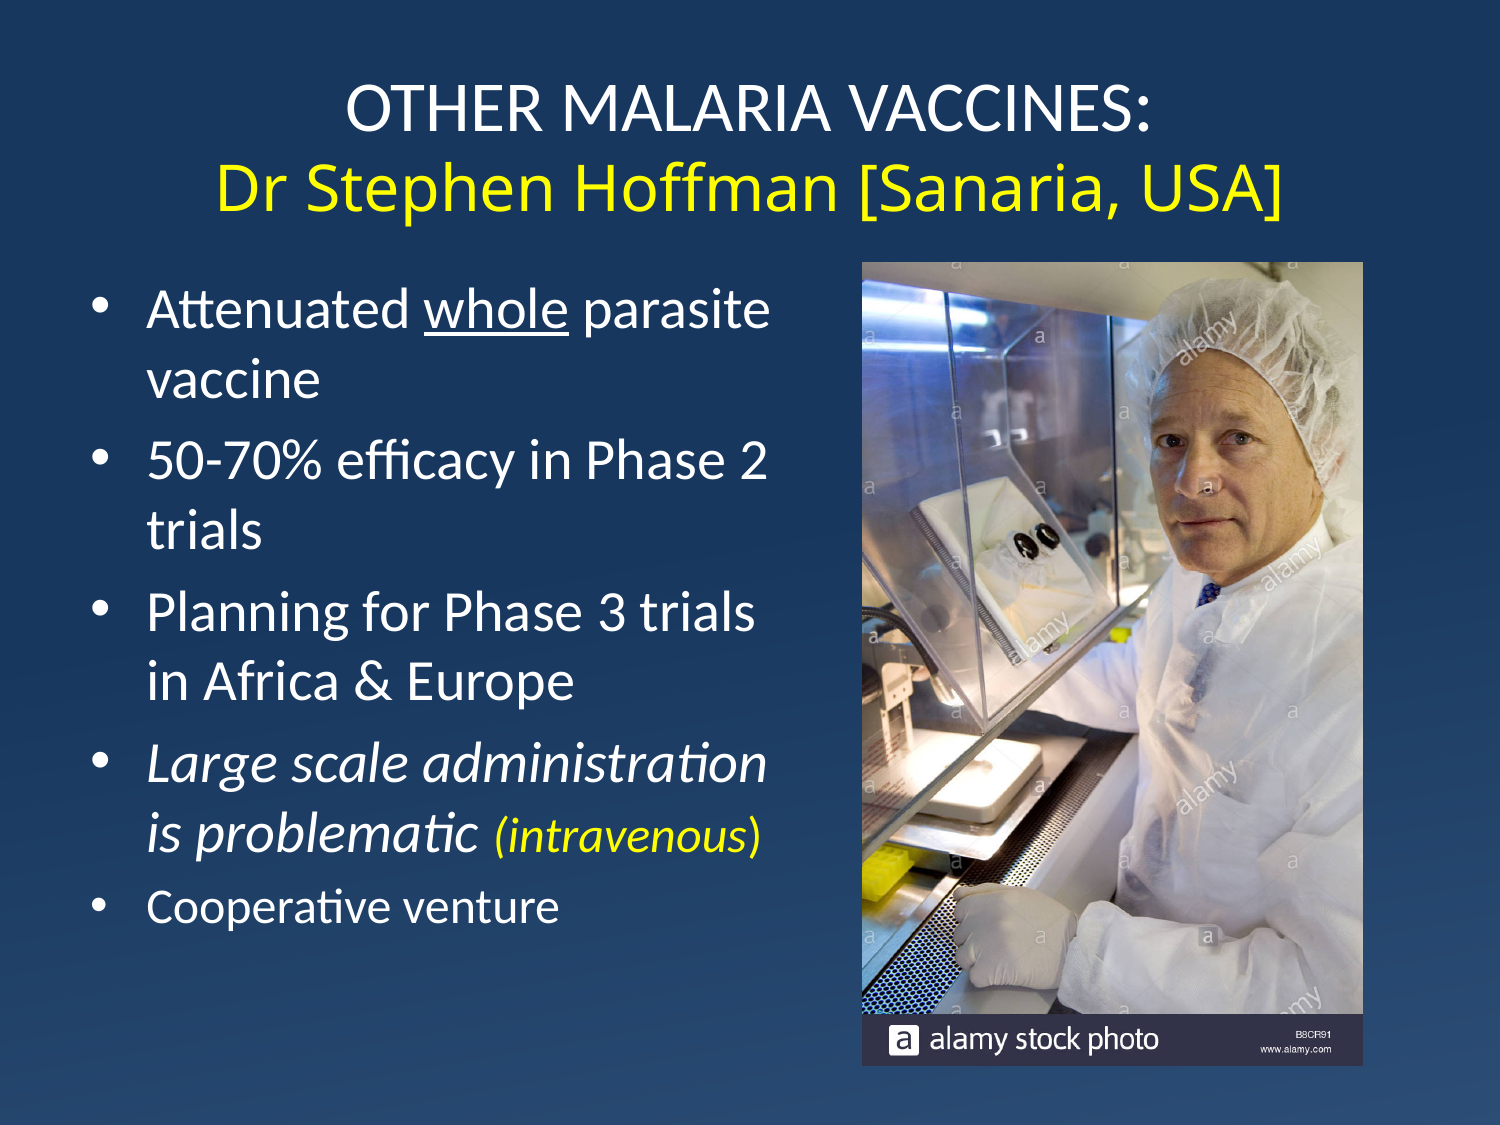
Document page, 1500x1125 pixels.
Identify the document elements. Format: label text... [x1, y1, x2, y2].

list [862, 262, 1363, 1066]
title OTHER MALARIA VACCINES: Dr Stephen Hoffman [Sanaria, USA] [75, 45, 1425, 233]
list Attenuated whole parasite vaccine 50-70% efficacy in Phase 2 trials Planning for Phase 3 trials in Africa & Europe Large scale administration is problematic (intravenous) Cooperative venture [75, 262, 825, 1005]
